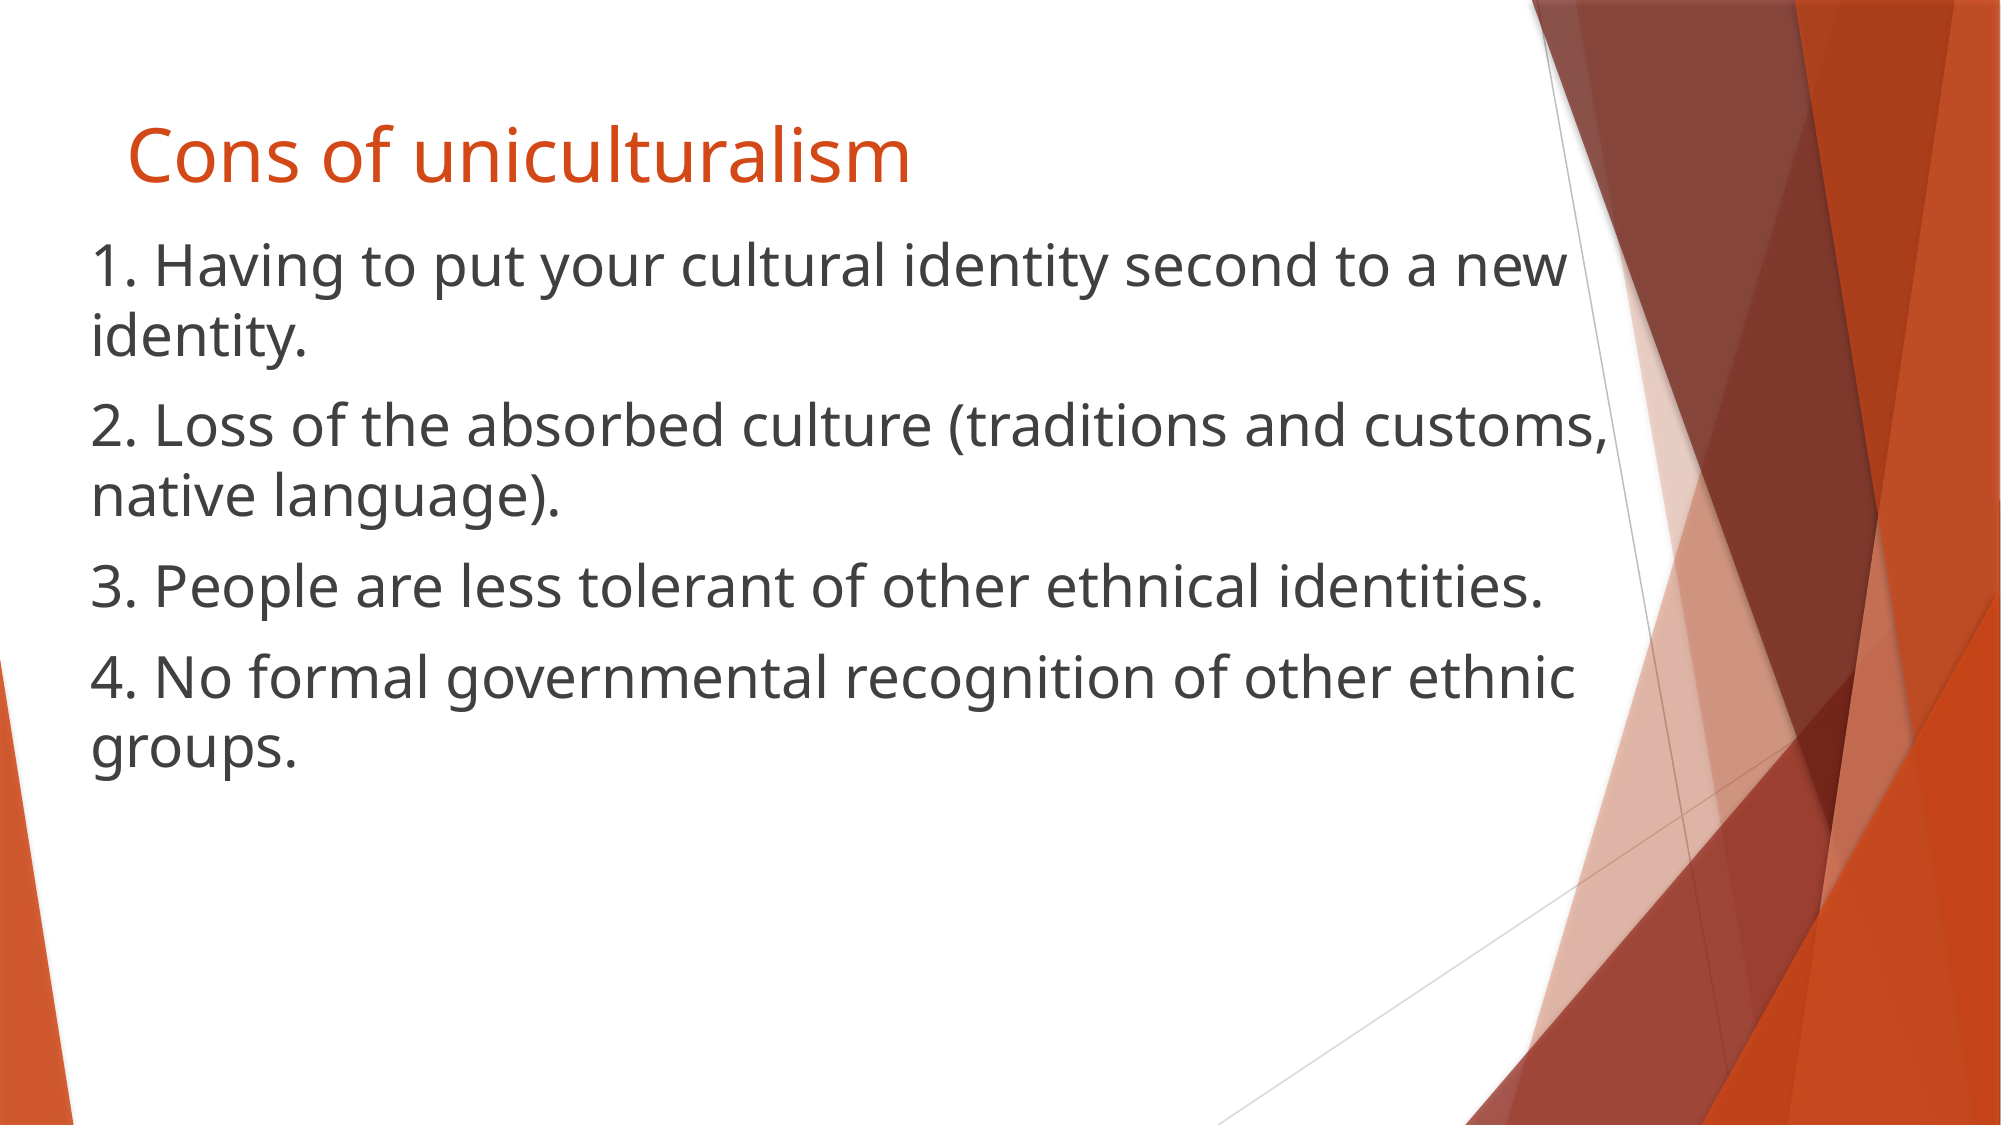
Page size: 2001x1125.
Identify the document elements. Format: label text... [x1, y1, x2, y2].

title Cons of uniculturalism [111, 99, 1522, 220]
list 1. Having to put your cultural identity second to а new identity. 2. Loss of the absorbed culture (traditions and customs, native language). 3. People are less tolerant of other ethnical identities. 4. No formal governmental recognition of other ethnic groups. [75, 220, 1725, 1055]
